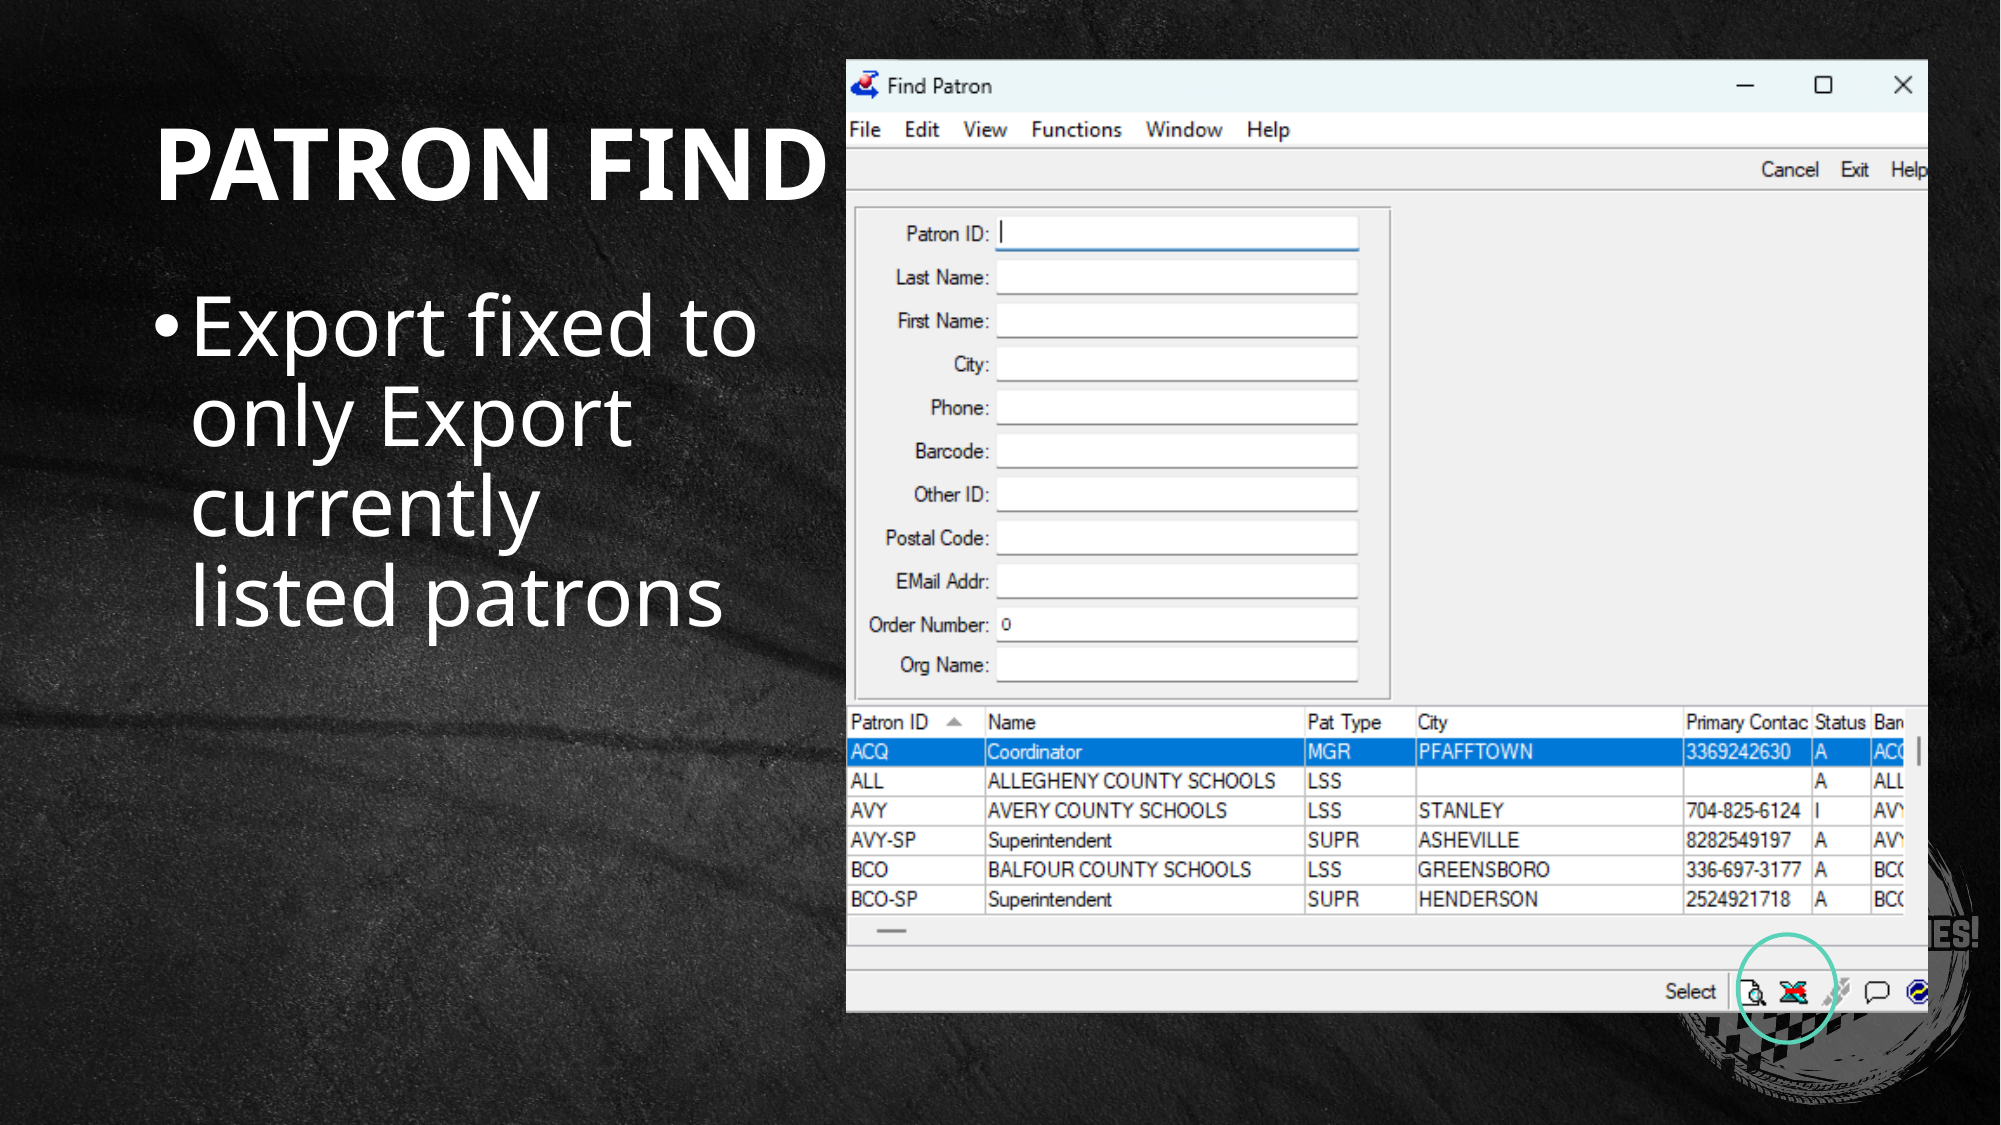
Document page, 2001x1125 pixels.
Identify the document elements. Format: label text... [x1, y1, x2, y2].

text_box [1742, 1013, 1832, 1044]
picture [0, 0, 2001, 1125]
list Export fixed to only Export currently listed patrons [137, 277, 782, 1043]
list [846, 59, 1928, 1013]
title Patron Find [137, 59, 846, 278]
